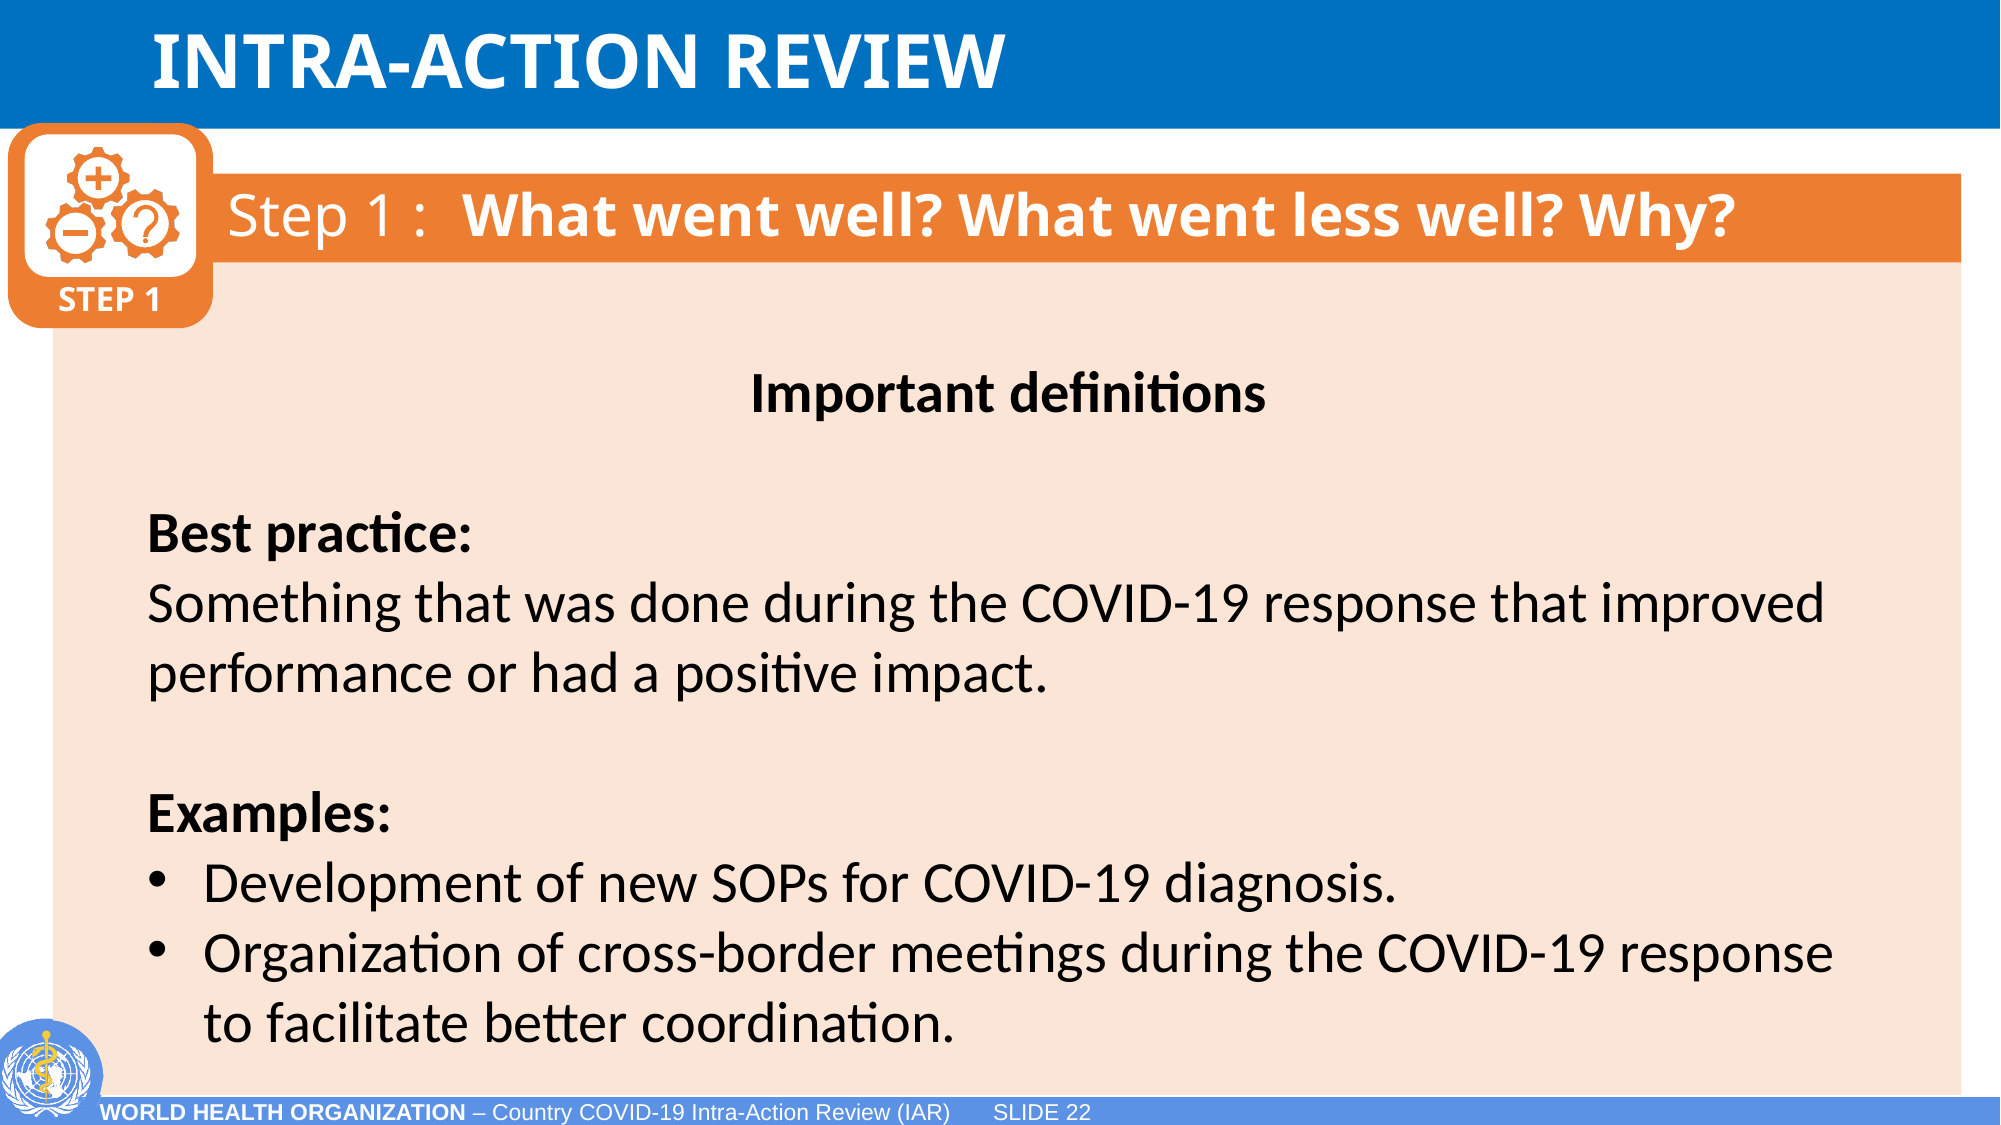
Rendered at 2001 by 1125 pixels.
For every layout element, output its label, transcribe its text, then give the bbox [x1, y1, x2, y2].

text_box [7, 122, 213, 329]
title INTRA-ACTION REVIEW [137, 6, 1863, 122]
picture [0, 1005, 158, 1125]
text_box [52, 173, 1962, 1095]
